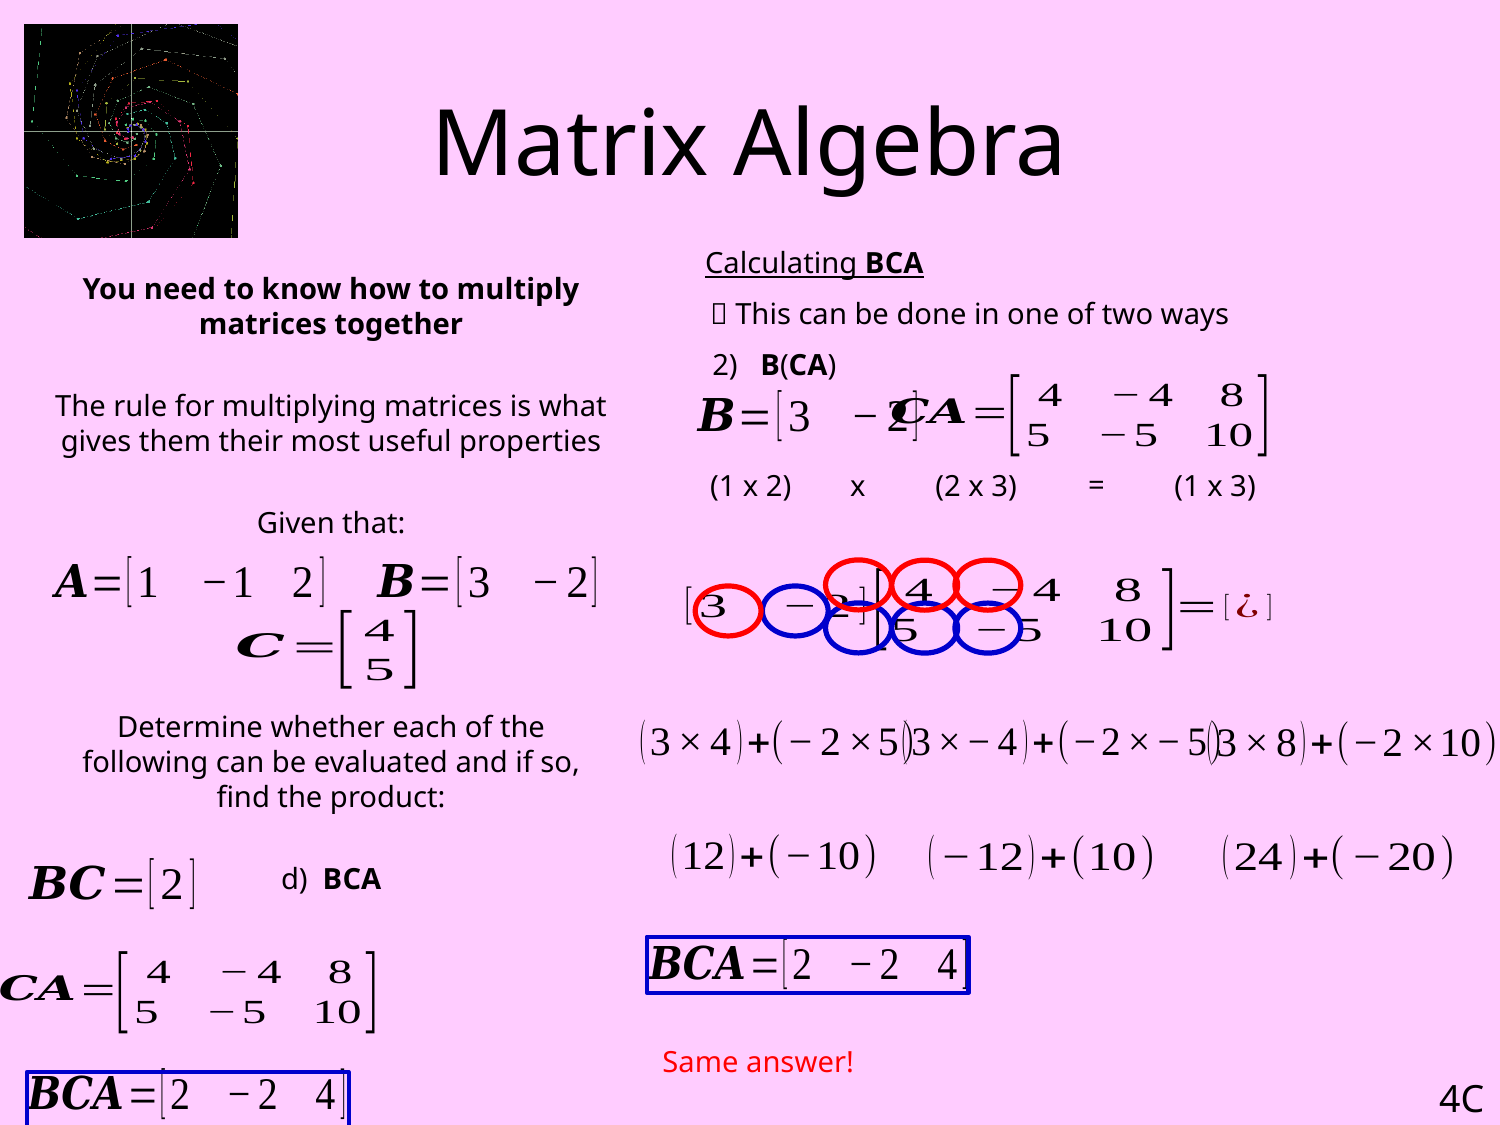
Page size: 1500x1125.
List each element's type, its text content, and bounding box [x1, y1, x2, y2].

text_box [823, 607, 892, 656]
text_box [25, 1070, 351, 1125]
text_box (1 x 3) [1159, 459, 1271, 510]
title Matrix Algebra [241, 45, 1425, 233]
text_box (2 x 3) [920, 459, 1032, 510]
text_box  This can be done in one of two ways [695, 287, 1245, 338]
text_box [823, 557, 892, 613]
text_box [693, 583, 764, 639]
text_box 4C [1424, 1067, 1500, 1125]
text_box 2) B(CA) [697, 338, 852, 389]
text_box [762, 583, 831, 639]
text_box [889, 558, 956, 613]
text_box [952, 558, 1023, 613]
text_box x [835, 459, 881, 510]
text_box = [1073, 458, 1120, 509]
text_box [645, 935, 971, 995]
text_box (1 x 2) [695, 459, 807, 510]
text_box [889, 607, 956, 656]
list You need to know how to multiply matrices together The rule for multiplying matrices is what gives them their most useful properties Given that: Determine whether each of the following can be evaluated and if so, find the product: d) BCA [37, 262, 625, 1005]
text_box Same answer! [647, 1035, 869, 1086]
picture [24, 24, 238, 238]
text_box [952, 607, 1023, 656]
text_box Calculating BCA [690, 237, 939, 288]
